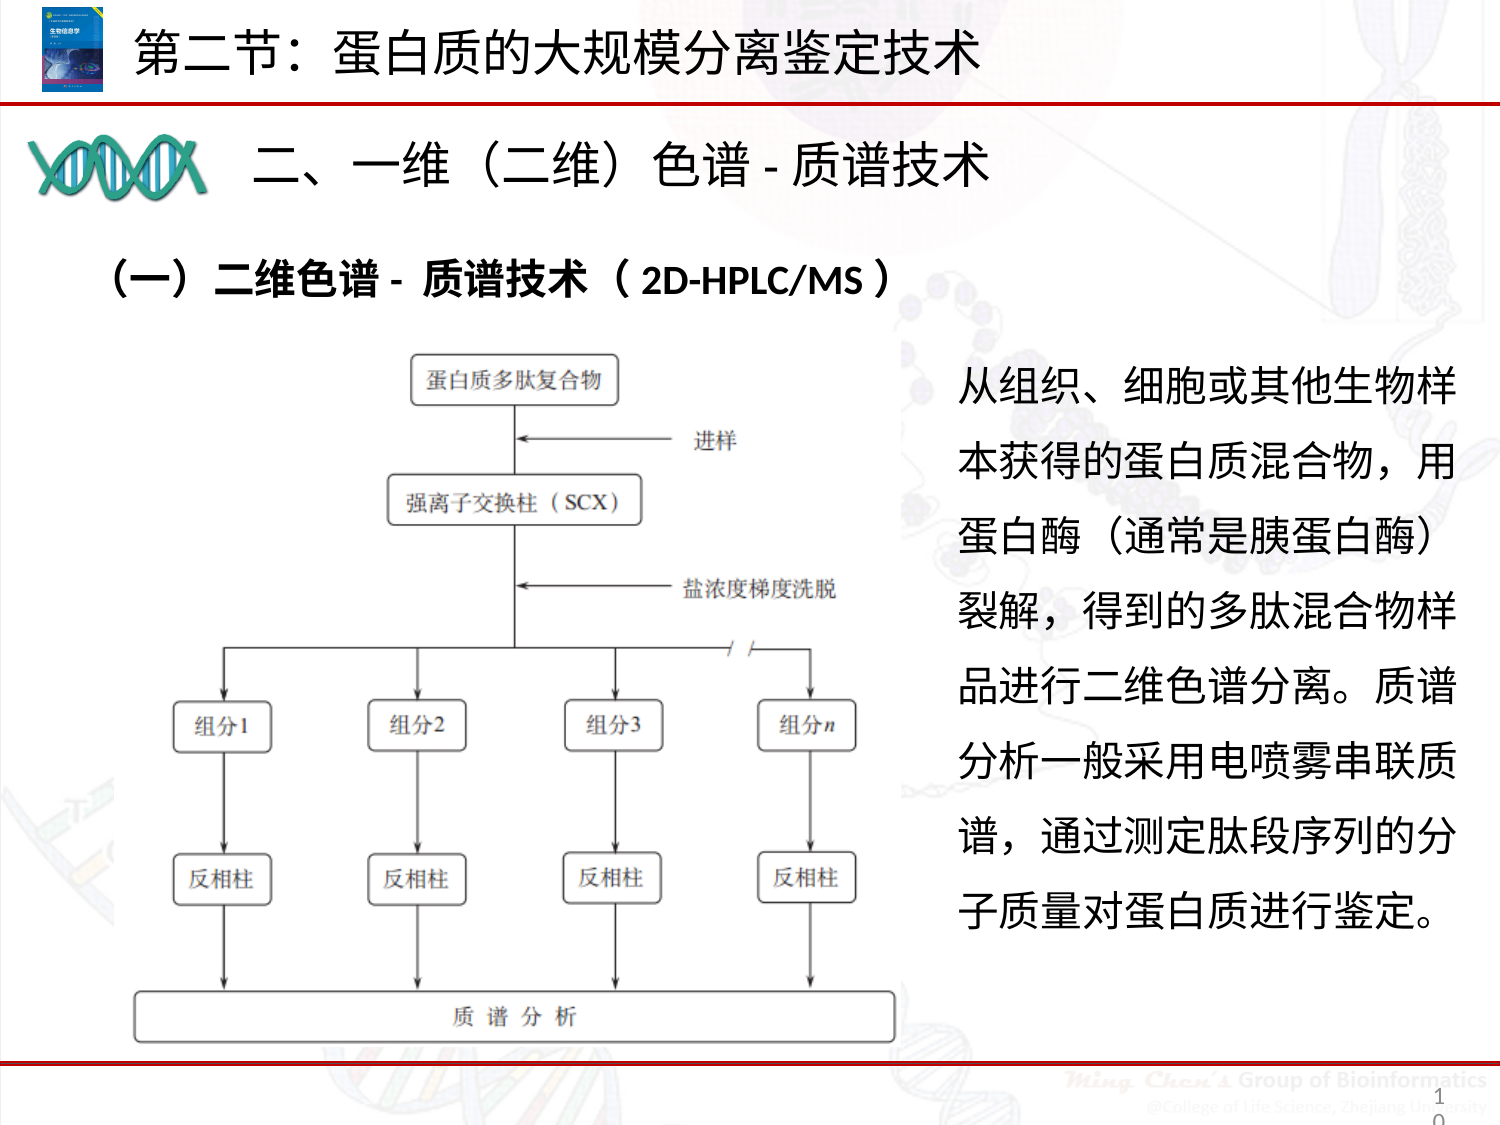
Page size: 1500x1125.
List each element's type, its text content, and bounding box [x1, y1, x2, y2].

title 二、一维（二维）色谱-质谱技术 [236, 124, 1028, 210]
list （一）二维色谱- 质谱技术（2D-HPLC/MS） [72, 220, 1386, 1056]
picture [42, 7, 103, 92]
text_box 从组织、细胞或其他生物样本获得的蛋白质混合物，用蛋白酶（通常是胰蛋白酶）裂解，得到的多肽混合物样品进行二维色谱分离。质谱分析一般采用电喷雾串联质谱，通过测定肽段序列的分子质量对蛋白质进行鉴定。 [942, 327, 1500, 943]
text_box [0, 102, 1500, 106]
picture [114, 332, 901, 1047]
text_box [0, 1061, 1500, 1066]
picture [25, 128, 210, 208]
text_box 第二节：蛋白质的大规模分离鉴定技术 [117, 13, 1246, 89]
slide_number 10 [1417, 1066, 1472, 1125]
